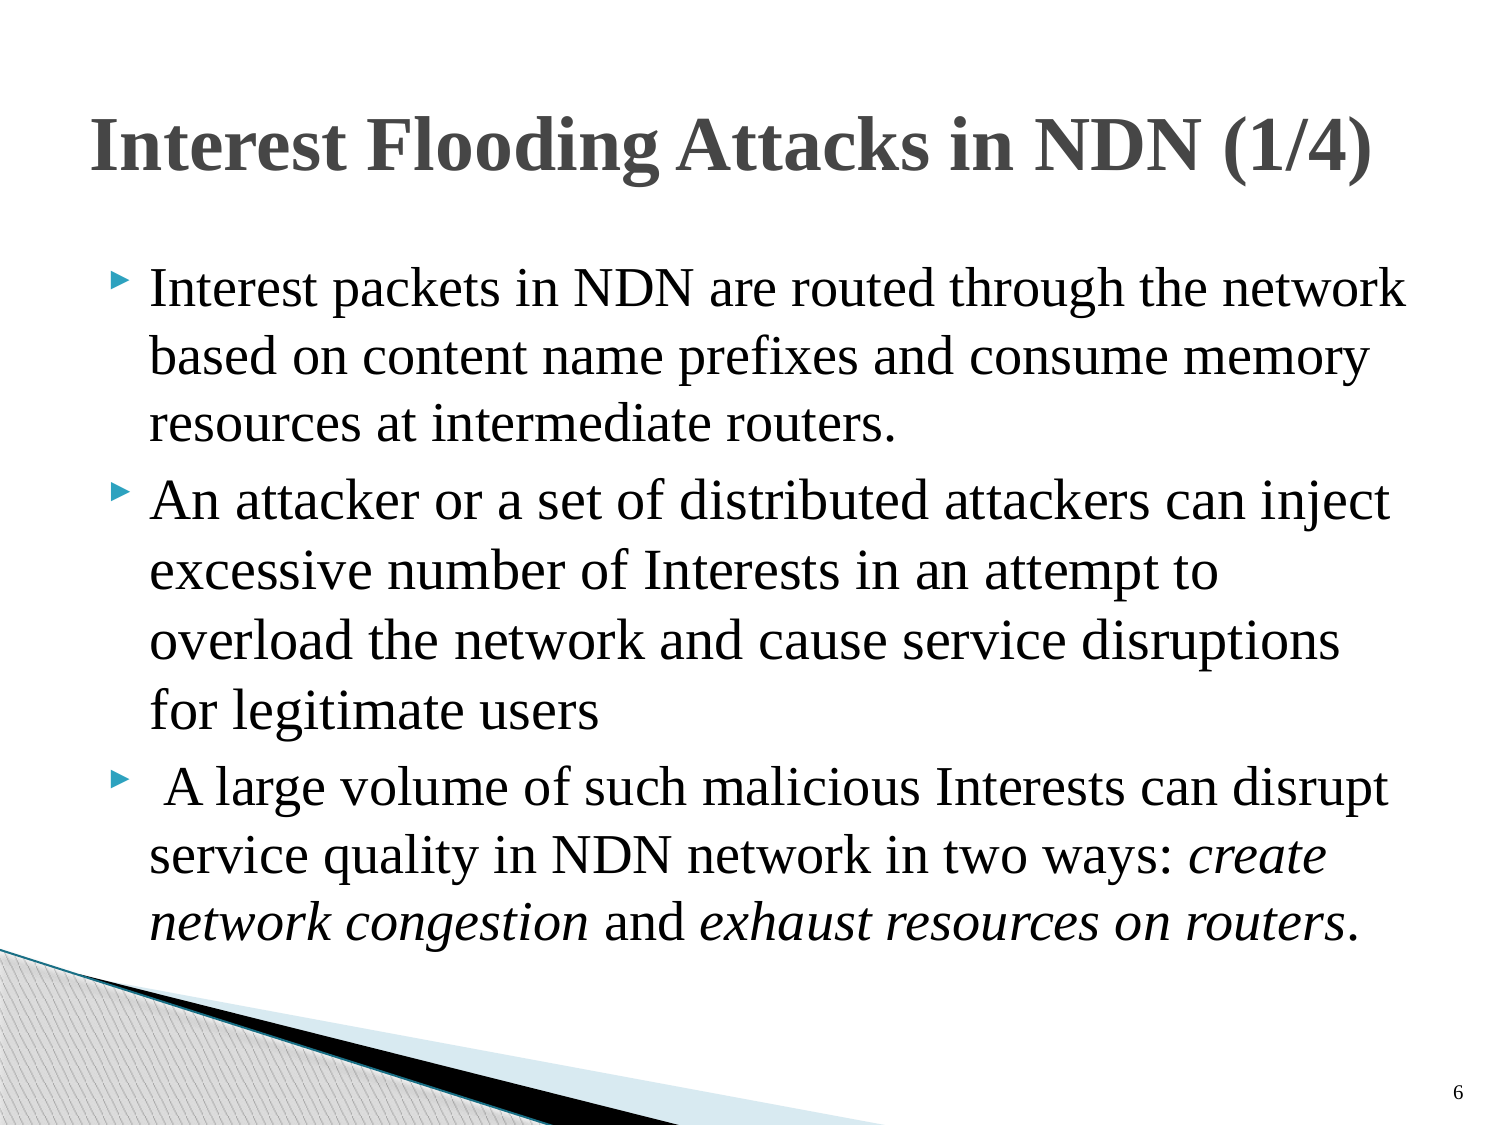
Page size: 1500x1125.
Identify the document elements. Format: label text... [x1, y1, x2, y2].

title Interest Flooding Attacks in NDN (1/4) [75, 45, 1425, 233]
slide_number 6 [1418, 1051, 1479, 1112]
list Interest packets in NDN are routed through the network based on content name prefixes and consume memory resources at intermediate routers. An attacker or a set of distributed attackers can inject excessive number of Interests in an attempt to overload the network and cause service disruptions for legitimate users A large volume of such malicious Interests can disrupt service quality in NDN network in two ways: create network congestion and exhaust resources on routers. [75, 243, 1425, 986]
